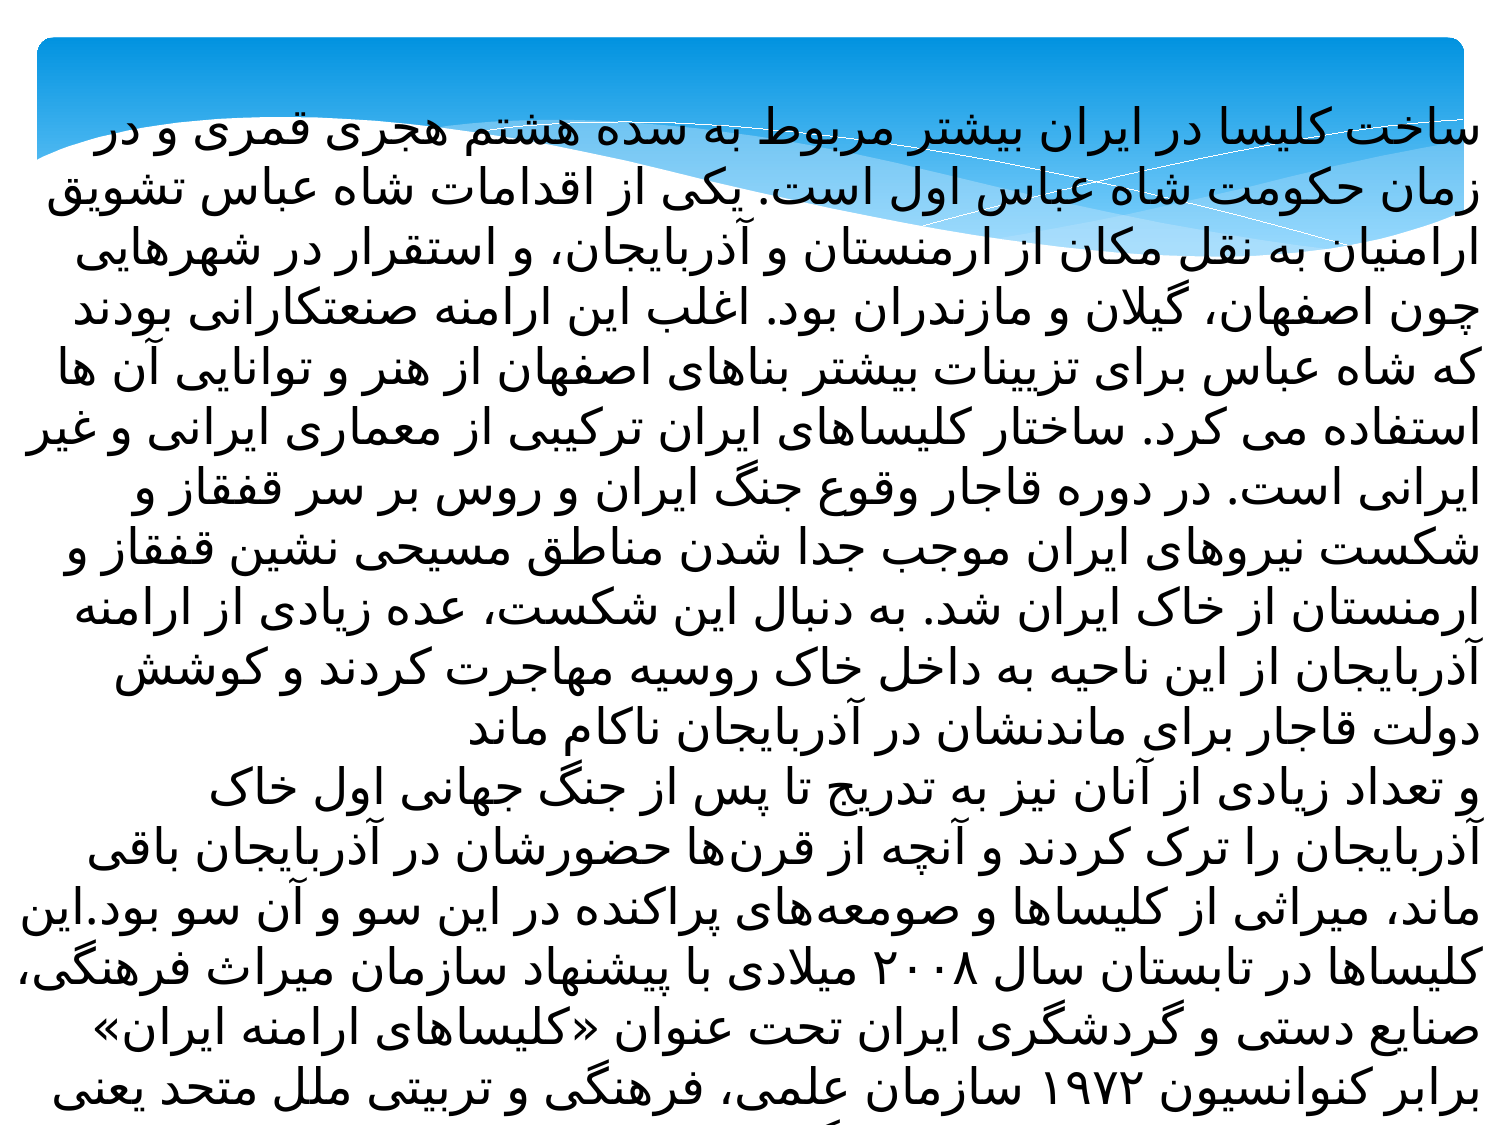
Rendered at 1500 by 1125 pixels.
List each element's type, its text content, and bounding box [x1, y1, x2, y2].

text_box ساخت کلیسا در ایران بیشتر مربوط به سده هشتم هجری قمری و در زمان حکومت شاه عباس اول است. یکی از اقدامات شاه عباس تشویق ارامنیان به نقل مکان از ارمنستان و آذربایجان، و استقرار در شهرهایی چون اصفهان، گیلان و مازندران بود. اغلب این ارامنه صنعتکارانی بودند که شاه عباس برای تزیینات بیشتر بناهای اصفهان از هنر و توانایی آن ها استفاده می کرد. ساختار کلیساهای ایران ترکیبی از معماری ایرانی و غیر ایرانی است. در دوره قاجار وقوع جنگ‌ ایران و روس بر سر قفقاز و شکست نیروهای ایران موجب جدا شدن مناطق مسیحی نشین قفقاز و ارمنستان از خاک ایران شد. به دنبال این شکست، عده زیادی از ارامنه آذربایجان از این ناحیه به داخل خاک روسیه مهاجرت کردند و کوشش دولت قاجار برای ماندنشان در آذربایجان ناکام ماند و تعداد زیادی از آنان نیز به تدریج تا پس از جنگ جهانی اول خاک آذربایجان را ترک کردند و آنچه از قرن‌ها حضورشان در آذربایجان باقی ماند، میراثی از کلیساها و صومعه‌های پراکنده در این سو و آن سو بود.این کلیساها در تابستان سال ۲۰۰۸ میلادی با پیشنهاد سازمان میراث فرهنگی، صنایع دستی و گردشگری ایران تحت عنوان «کلیساهای ارامنه ایران» برابر کنوانسیون ۱۹۷۲ سازمان علمی، فرهنگی و تربیتی ملل متحد یعنی یونسکو در فهرست میراث فرهنگی جهانی ثبت شدند و در پوشش حمایت و حفاظت بین‌المللی قرار گرفتند [0, 87, 1498, 1125]
